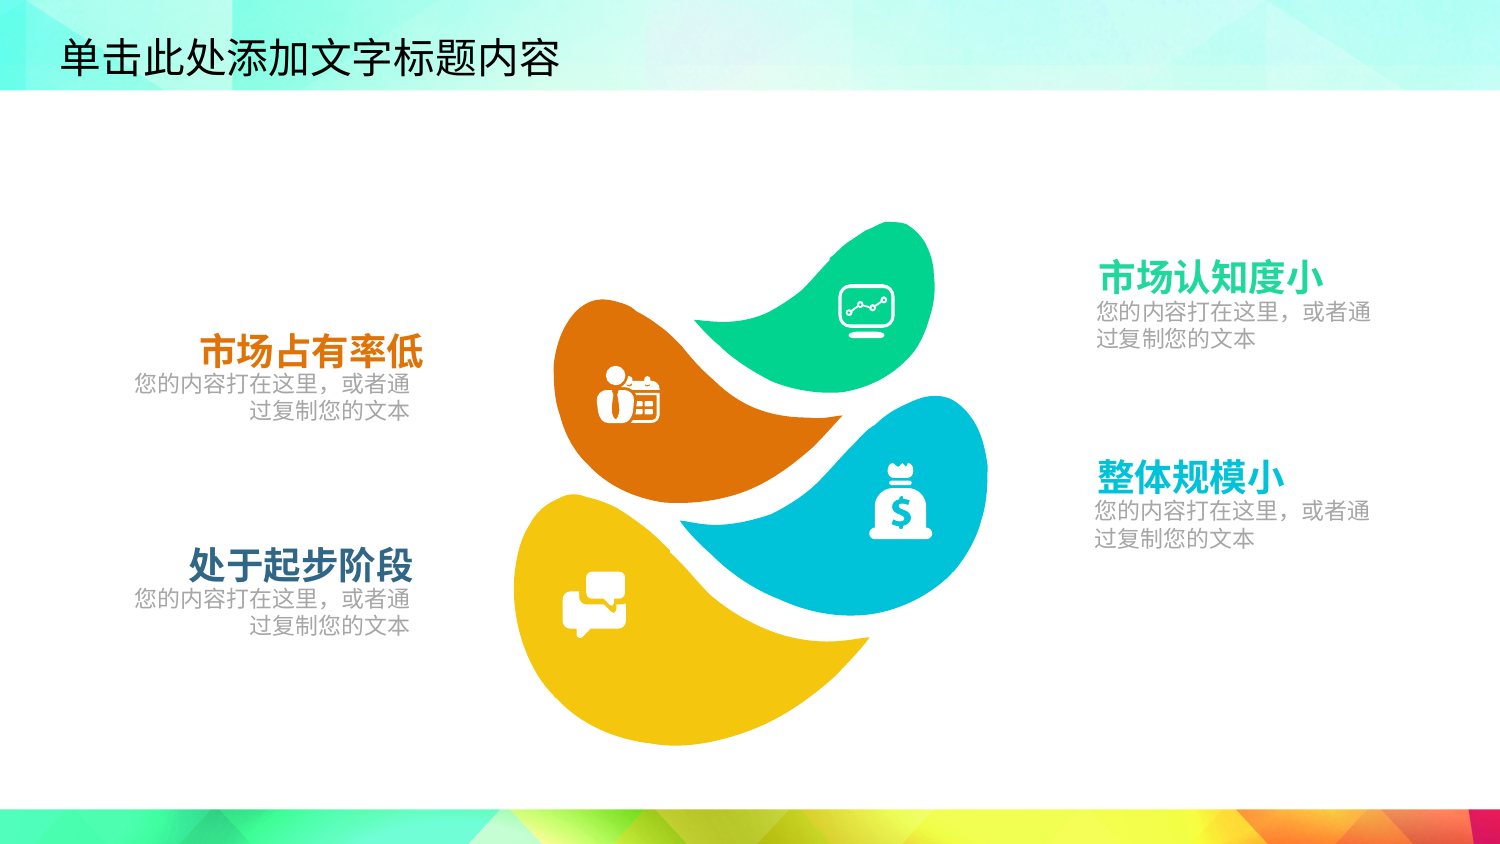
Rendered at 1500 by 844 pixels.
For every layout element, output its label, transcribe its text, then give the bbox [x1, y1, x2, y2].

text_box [838, 284, 895, 339]
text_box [869, 462, 933, 540]
picture [0, 810, 1500, 844]
text_box [679, 395, 988, 616]
text_box 整体规模小 [1082, 446, 1309, 489]
text_box 市场认知度小 [1083, 246, 1375, 289]
picture [0, 0, 1500, 90]
text_box 您的内容打在这里，或者通过复制您的文本 [1081, 289, 1407, 360]
text_box 您的内容打在这里，或者通过复制您的文本 [99, 577, 426, 647]
text_box 处于起步阶段 [174, 534, 445, 595]
text_box 您的内容打在这里，或者通过复制您的文本 [99, 361, 426, 432]
text_box 您的内容打在这里，或者通过复制您的文本 [1080, 489, 1406, 560]
text_box [553, 299, 843, 504]
text_box [693, 221, 935, 393]
text_box 市场占有率低 [184, 320, 461, 381]
text_box [513, 494, 870, 746]
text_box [562, 571, 626, 639]
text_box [596, 365, 660, 423]
